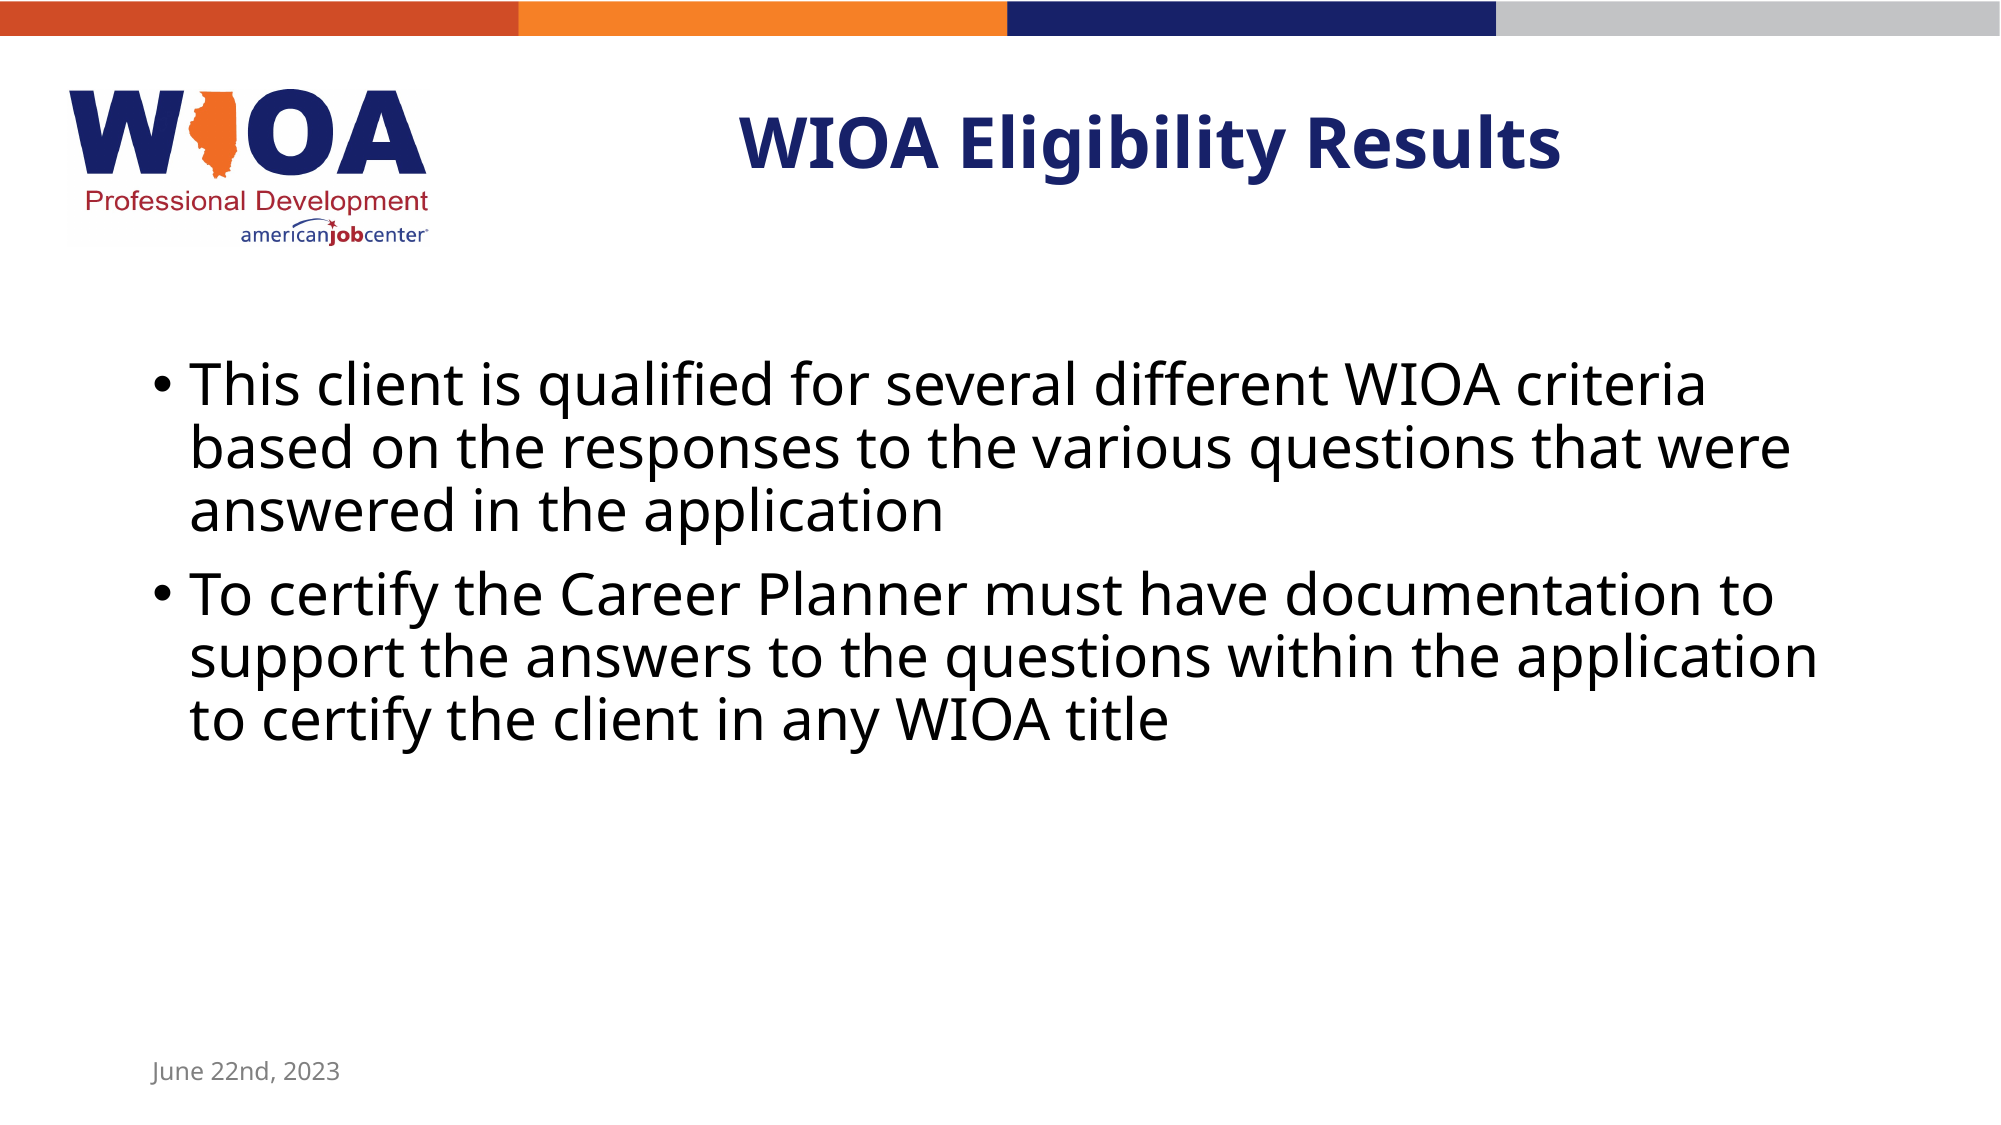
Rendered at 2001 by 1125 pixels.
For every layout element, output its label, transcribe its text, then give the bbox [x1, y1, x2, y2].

title WIOA Eligibility Results [526, 100, 1777, 193]
footer June 22nd, 2023 [137, 1042, 1338, 1103]
picture [0, 0, 2000, 1125]
list This client is qualified for several different WIOA criteria based on the responses to the various questions that were answered in the application To certify the Career Planner must have documentation to support the answers to the questions within the application to certify the client in any WIOA title [137, 347, 1863, 1014]
